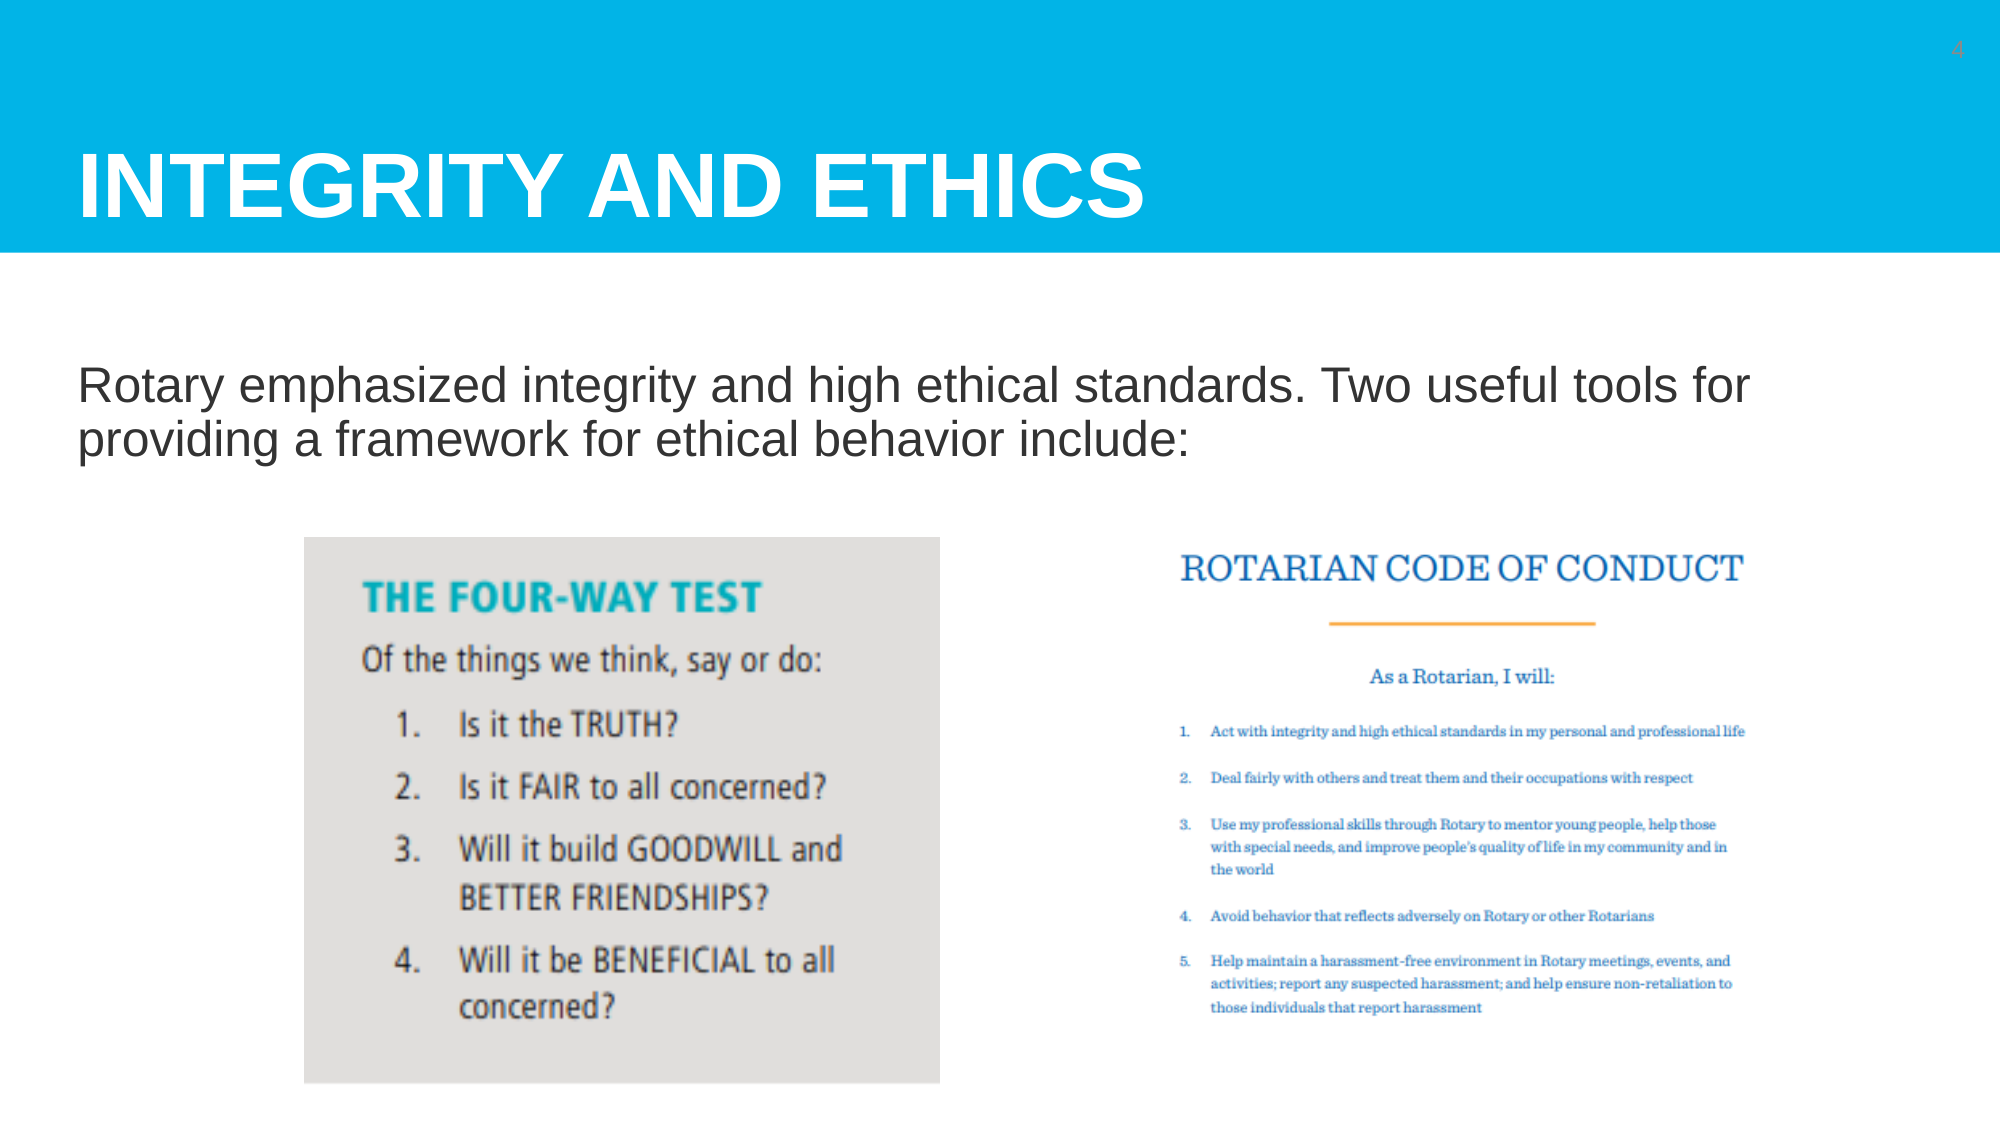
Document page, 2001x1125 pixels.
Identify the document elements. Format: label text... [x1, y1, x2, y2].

slide_number 4 [1911, 18, 1981, 79]
picture [1138, 511, 1802, 1103]
list Rotary emphasized integrity and high ethical standards. Two useful tools for providing a framework for ethical behavior include: [62, 351, 1950, 477]
picture [304, 537, 940, 1087]
title Integrity and ethics [62, 0, 1950, 253]
